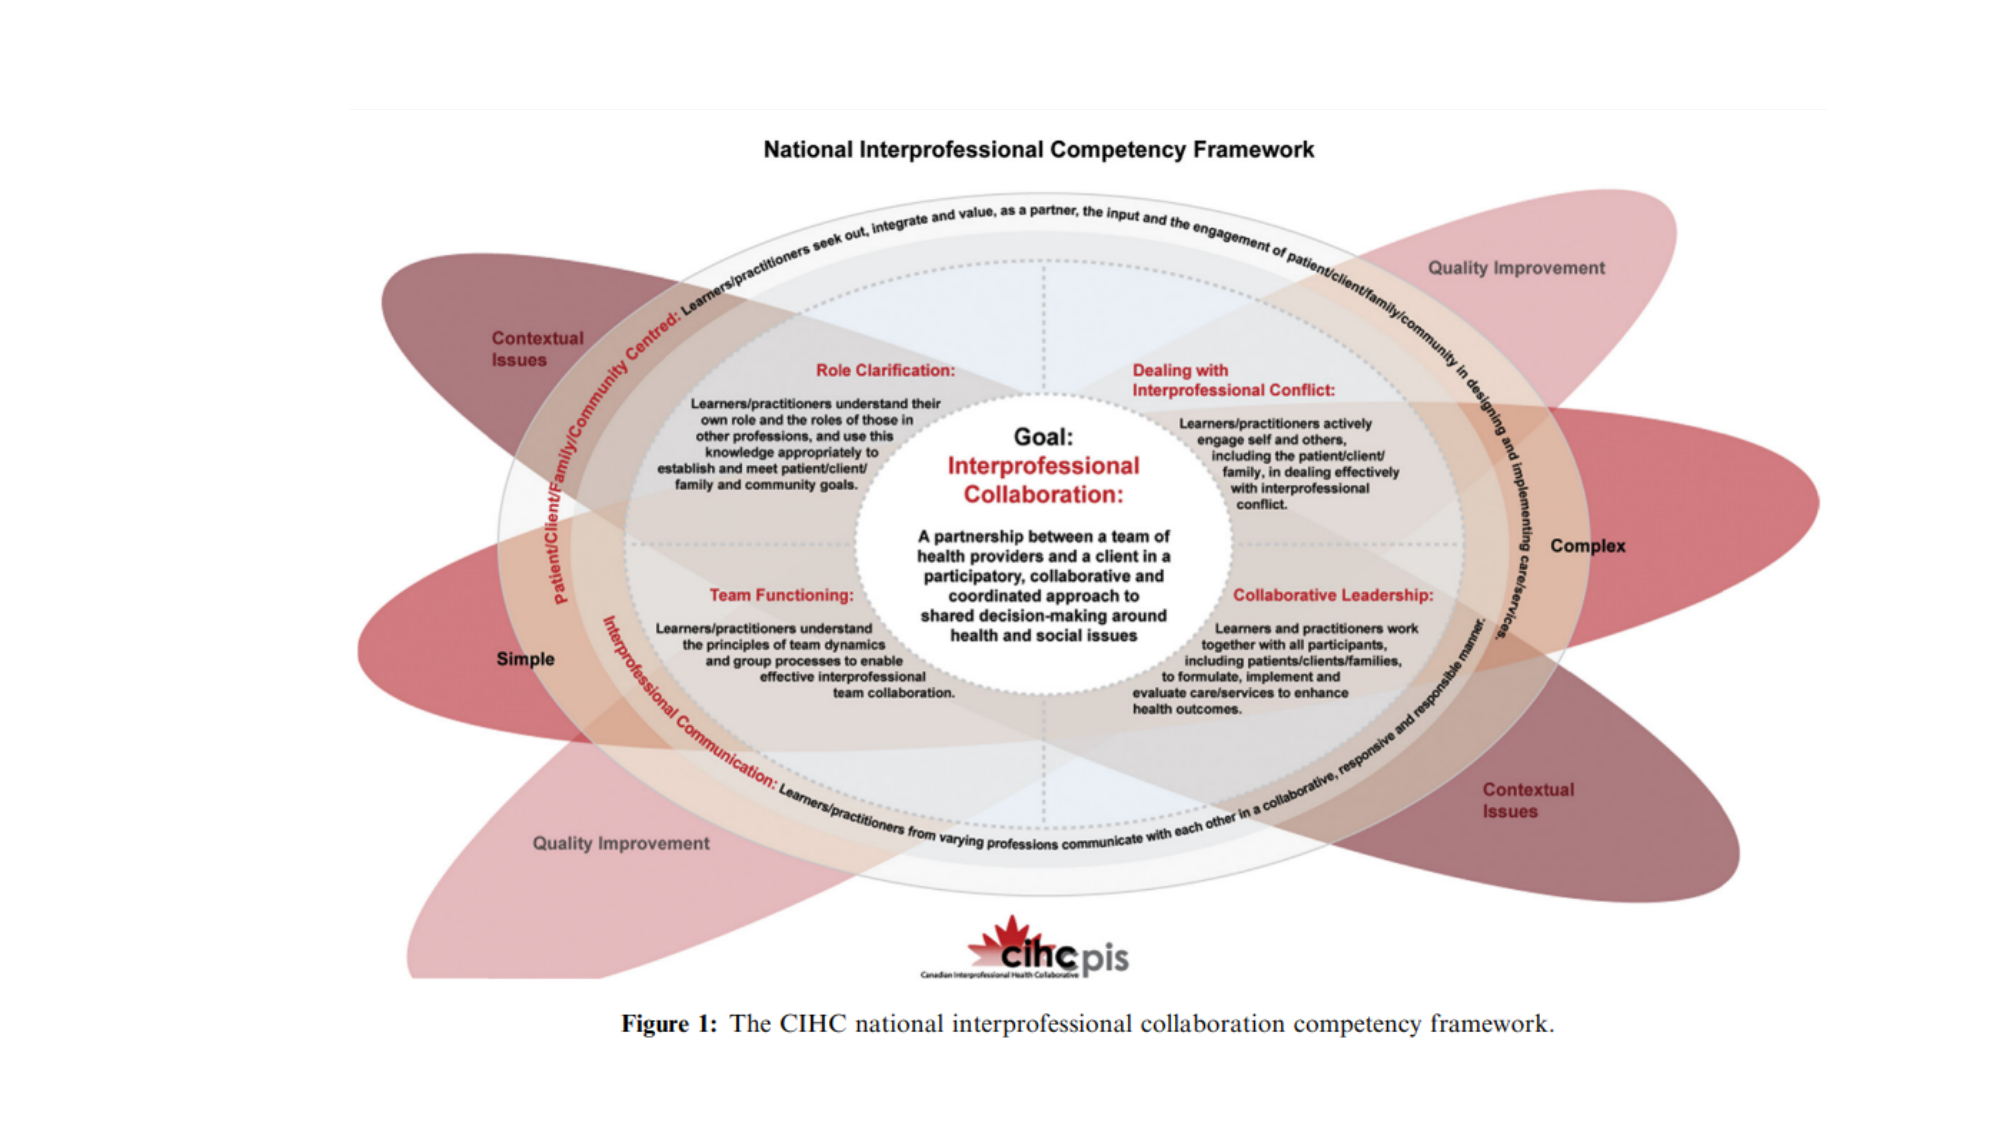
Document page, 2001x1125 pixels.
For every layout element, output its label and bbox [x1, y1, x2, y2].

picture [292, 109, 1905, 1057]
